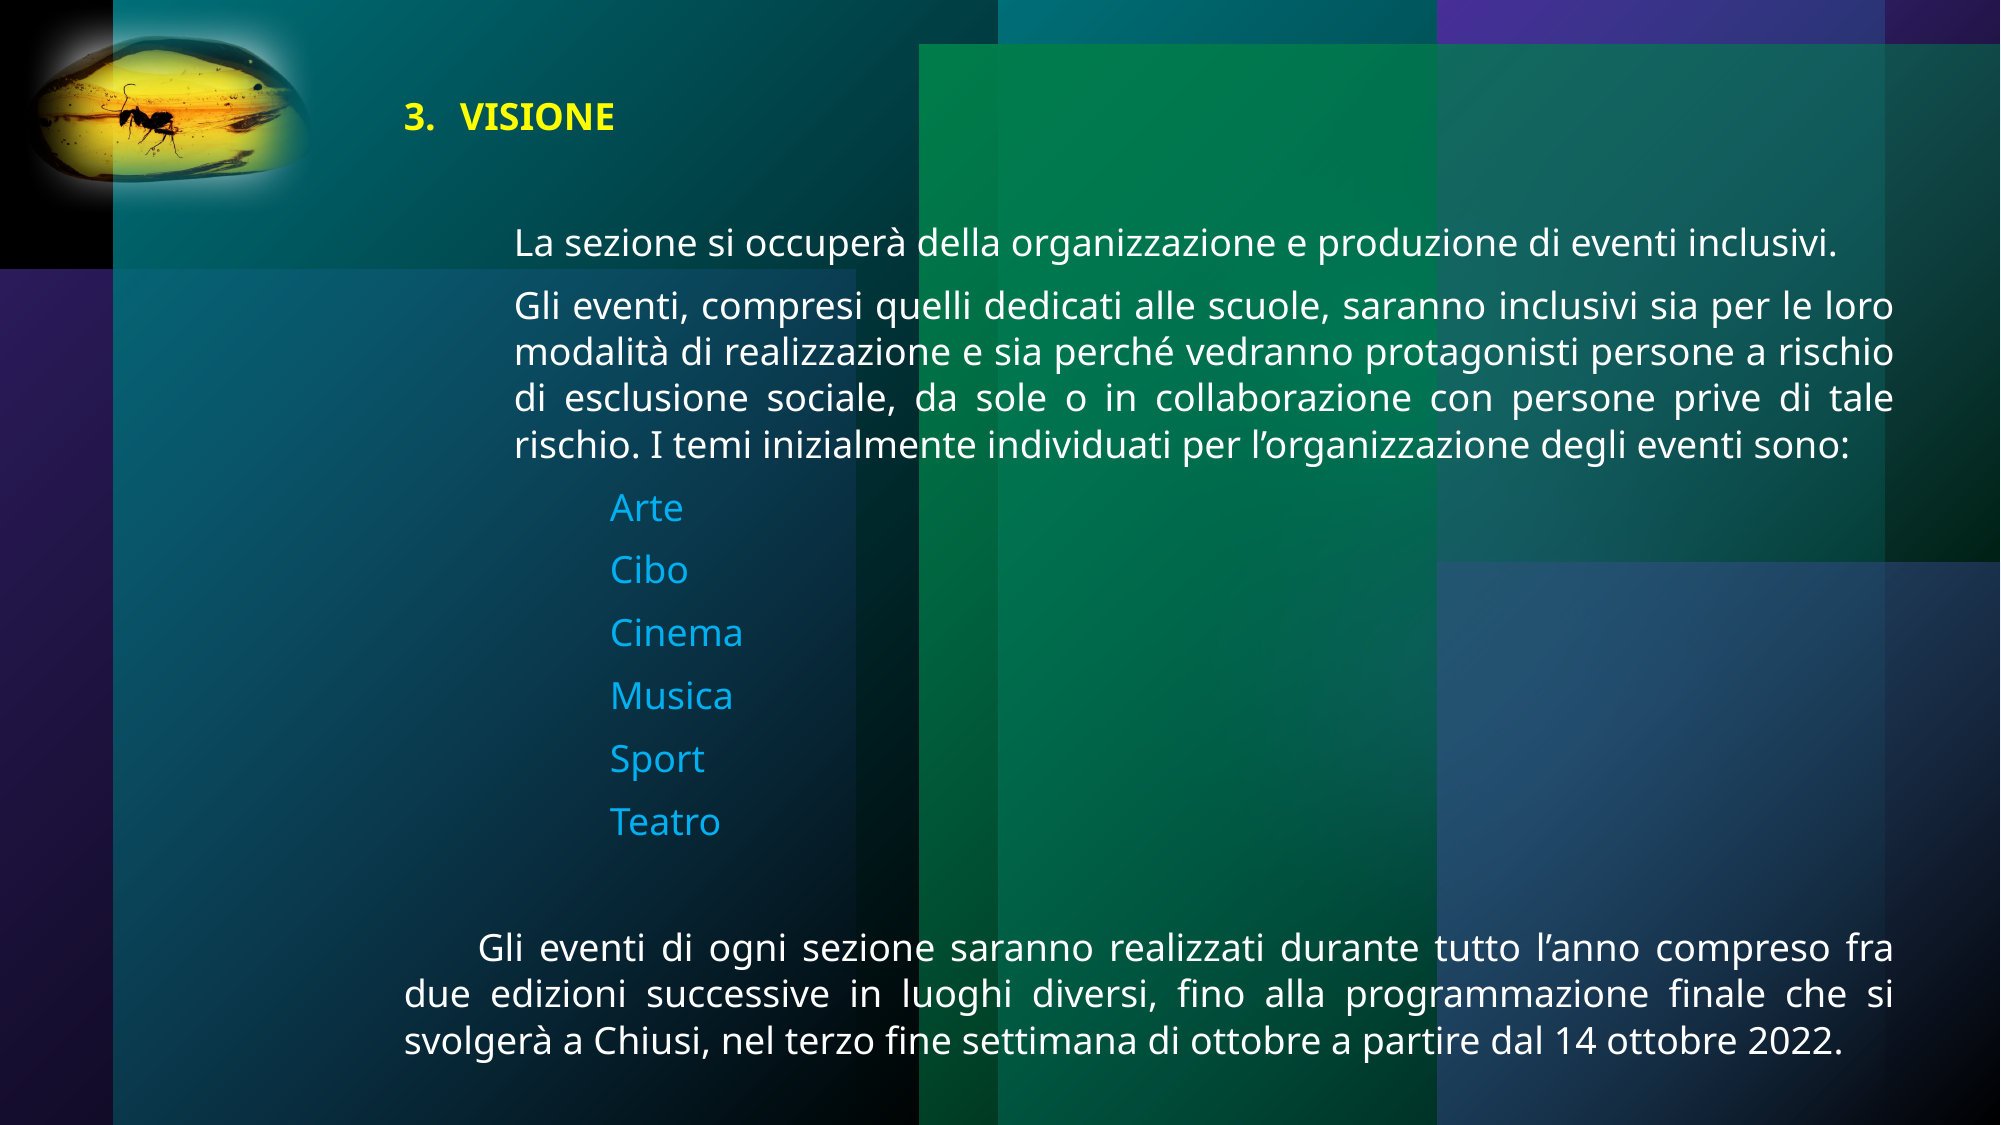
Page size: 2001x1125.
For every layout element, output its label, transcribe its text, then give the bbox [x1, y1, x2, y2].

picture [20, 0, 320, 220]
text_box VISIONE La sezione si occuperà della organizzazione e produzione di eventi inclusivi. Gli eventi, compresi quelli dedicati alle scuole, saranno inclusivi sia per le loro modalità di realizzazione e sia perché vedranno protagonisti persone a rischio di esclusione sociale, da sole o in collaborazione con persone prive di tale rischio. I temi inizialmente individuati per l’organizzazione degli eventi sono: Arte Cibo Cinema Musica Sport Teatro Gli eventi di ogni sezione saranno realizzati durante tutto l’anno compreso fra due edizioni successive in luoghi diversi, fino alla programmazione finale che si svolgerà a Chiusi, nel terzo fine settimana di ottobre a partire dal 14 ottobre 2022. [389, 84, 1911, 1070]
